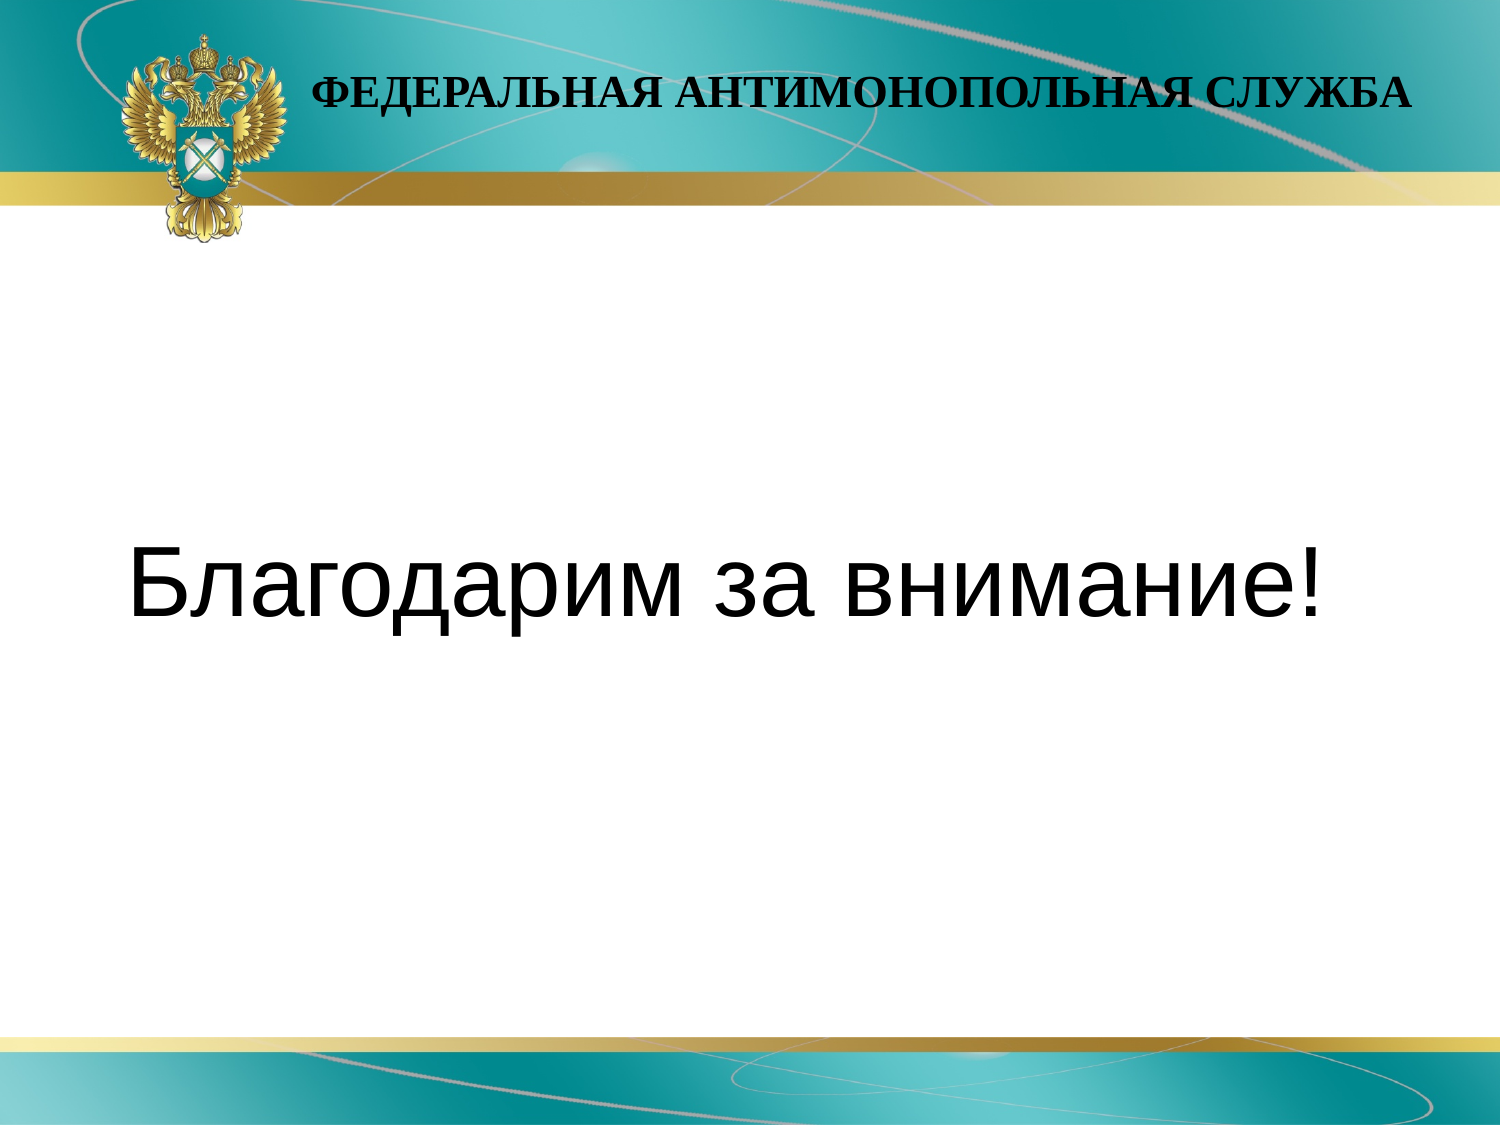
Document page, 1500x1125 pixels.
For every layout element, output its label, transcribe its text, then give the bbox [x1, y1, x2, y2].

picture [0, 0, 1500, 243]
text_box ФЕДЕРАЛЬНАЯ АНТИМОНОПОЛЬНАЯ СЛУЖБА [296, 54, 1428, 125]
picture [0, 1037, 1500, 1125]
title Благодарим за внимание! [52, 196, 1400, 977]
